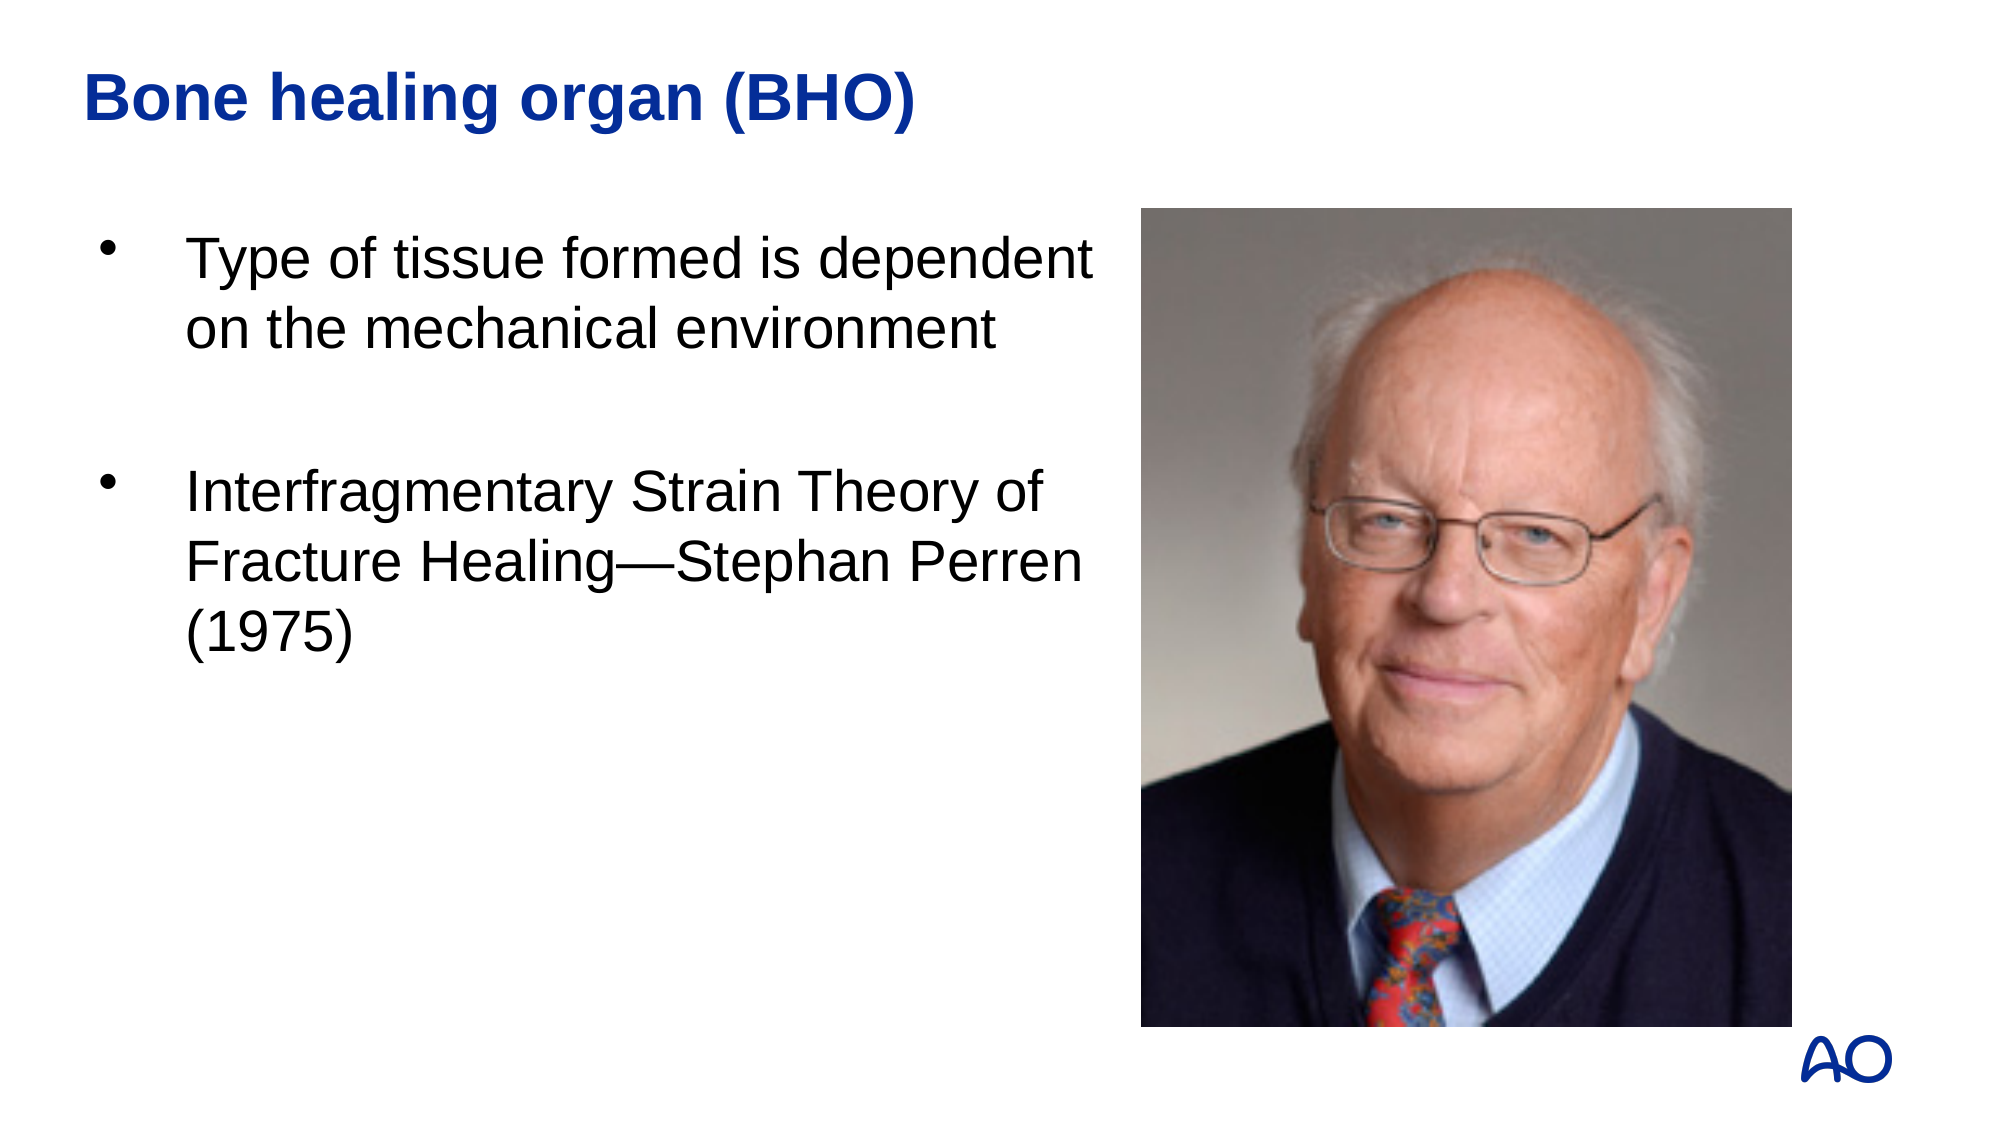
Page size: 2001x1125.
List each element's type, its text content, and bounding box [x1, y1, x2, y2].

title Bone healing organ (BHO) [83, 62, 1894, 213]
list Type of tissue formed is dependent on the mechanical environment Interfragmentary Strain Theory of Fracture Healing—Stephan Perren (1975) [83, 212, 1119, 980]
picture [1801, 1035, 1892, 1083]
picture [1141, 207, 1792, 1027]
